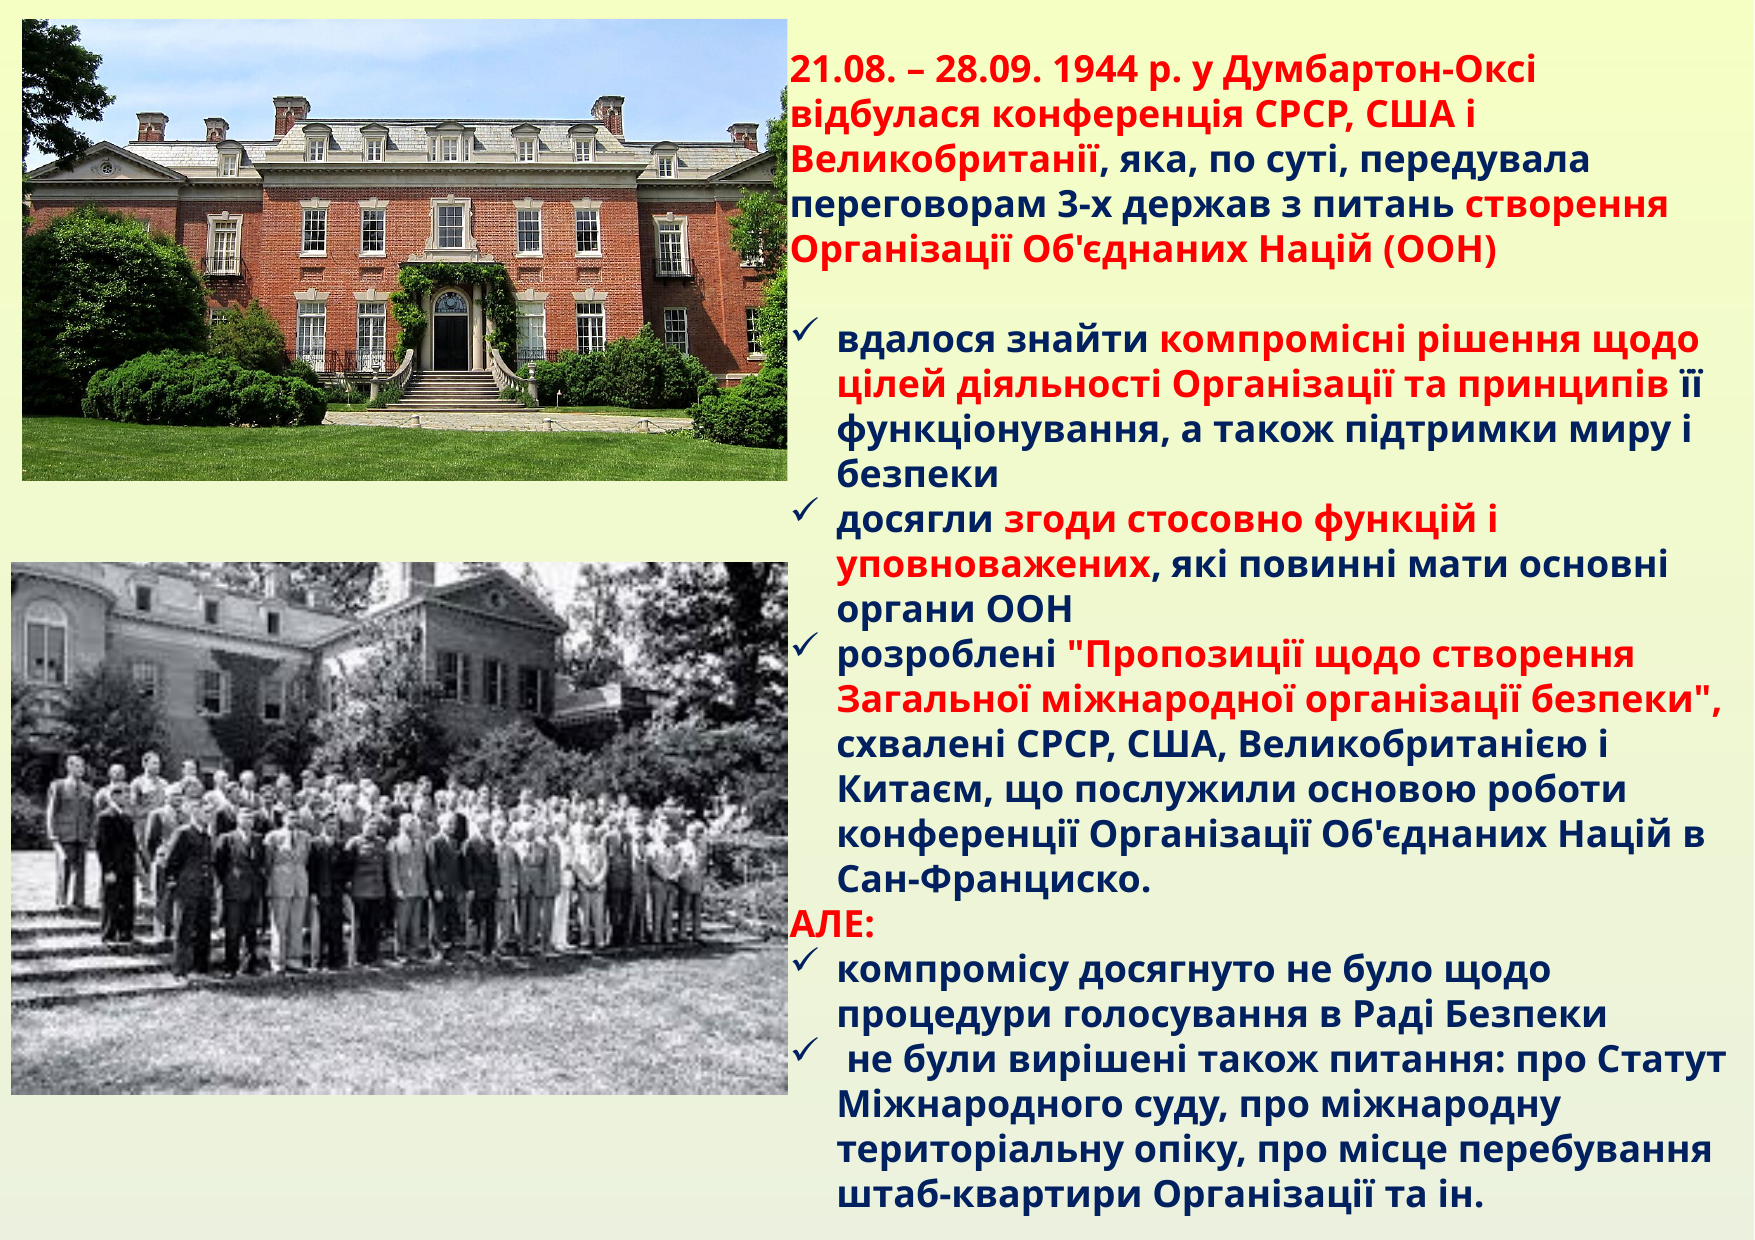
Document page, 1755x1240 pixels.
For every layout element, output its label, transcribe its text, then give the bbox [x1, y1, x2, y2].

list 21.08. – 28.09. 1944 р. у Думбартон-Оксі відбулася конференція СРСР, США і Великобританії, яка, по суті, передувала переговорам 3-х держав з питань створення Організації Об'єднаних Націй (ООН) вдалося знайти компромісні рішення щодо цілей діяльності Організації та принципів її функціонування, а також підтримки миру і безпеки досягли згоди стосовно функцій і уповноважених, які повинні мати основні органи ООН розроблені "Пропозиції щодо створення Загальної міжнародної організації безпеки", схвалені СРСР, США, Великобританією і Китаєм, що послужили основою роботи конференції Організації Об'єднаних Націй в Сан-Франциско. АЛЕ: компромісу досягнуто не було щодо процедури голосування в Раді Безпеки не були вирішені також питання: про Статут Міжнародного суду, про міжнародну територіальну опіку, про місце перебування штаб-квартири Організації та ін. [789, 44, 1740, 1181]
picture [0, 19, 788, 481]
picture [11, 561, 788, 1095]
